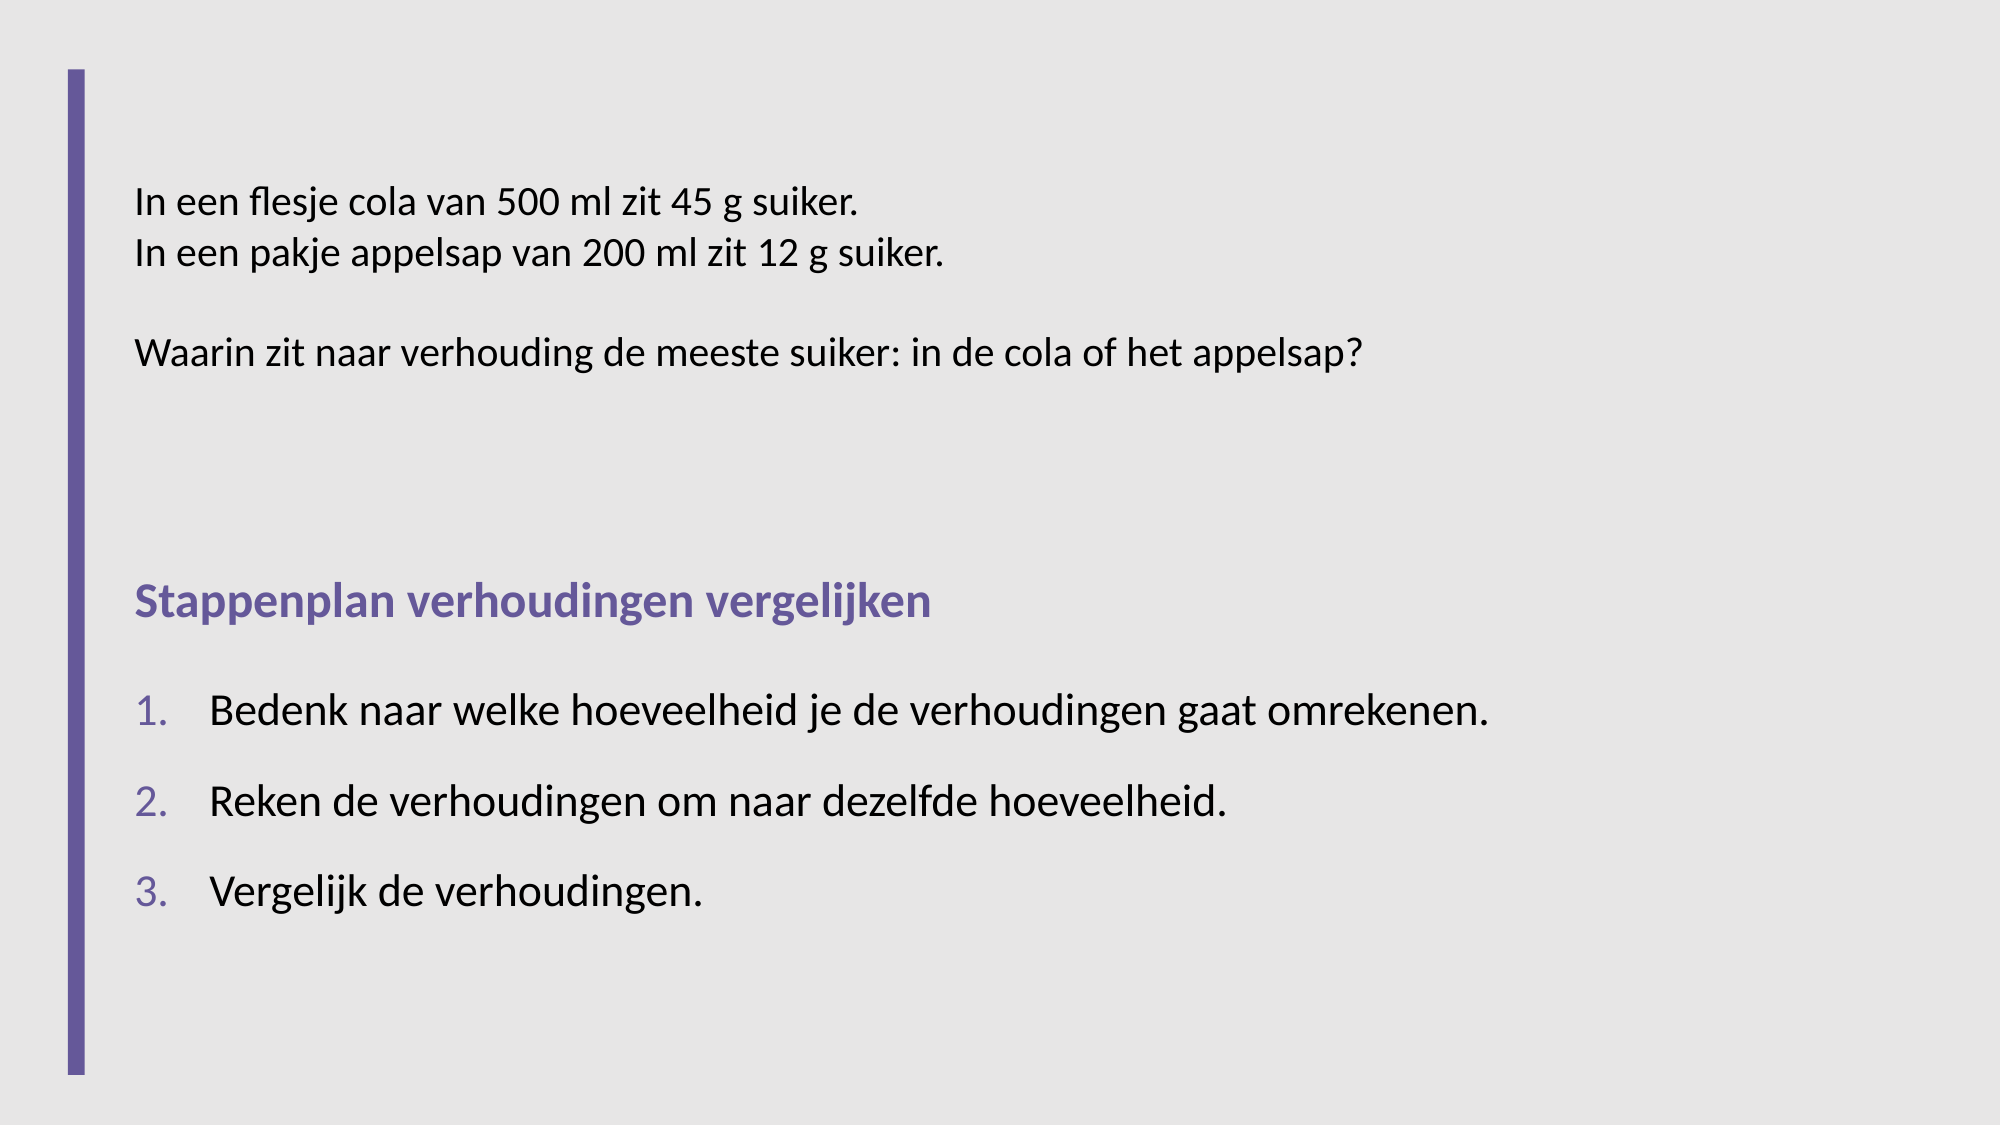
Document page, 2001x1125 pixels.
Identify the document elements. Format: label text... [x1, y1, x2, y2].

text_box Bedenk naar welke hoeveelheid je de verhoudingen gaat omrekenen. [119, 672, 1802, 742]
text_box In een flesje cola van 500 ml zit 45 g suiker. In een pakje appelsap van 200 ml zit 12 g suiker. Waarin zit naar verhouding de meeste suiker: in de cola of het appelsap? [119, 74, 1693, 475]
text_box Reken de verhoudingen om naar dezelfde hoeveelheid. [119, 762, 1464, 833]
text_box Vergelijk de verhoudingen. [119, 853, 847, 924]
text_box Stappenplan verhoudingen vergelijken [119, 560, 1525, 635]
